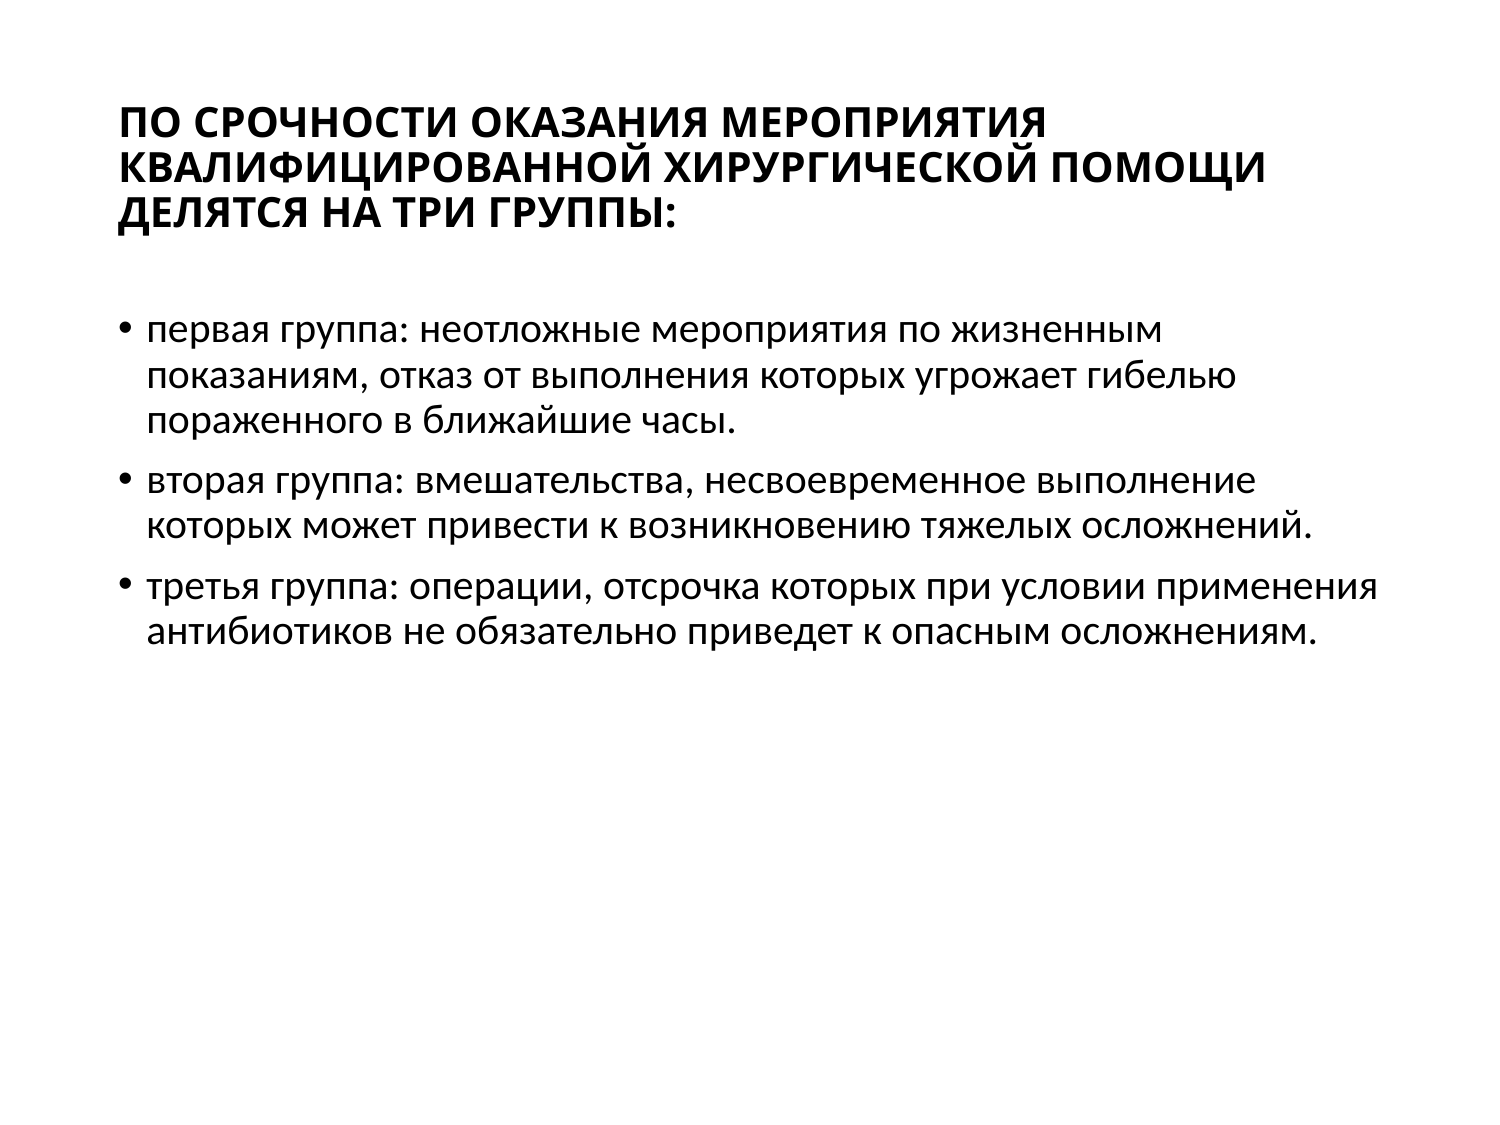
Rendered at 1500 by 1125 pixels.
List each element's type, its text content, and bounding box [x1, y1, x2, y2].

list первая группа: неотложные мероприятия по жизненным показаниям, отказ от выполнения которых угрожает гибелью пораженного в ближайшие часы. вторая группа: вмешательства, несвоевременное выполнение которых может привести к возникновению тяжелых осложнений. третья группа: операции, отсрочка которых при условии применения антибиотиков не обязательно приведет к опасным осложнениям. [103, 299, 1397, 1014]
title ПО СРОЧНОСТИ ОКАЗАНИЯ МЕРОПРИЯТИЯ КВАЛИФИЦИРОВАННОЙ ХИРУРГИЧЕСКОЙ ПОМОЩИ ДЕЛЯТСЯ НА ТРИ ГРУППЫ: [103, 59, 1397, 278]
